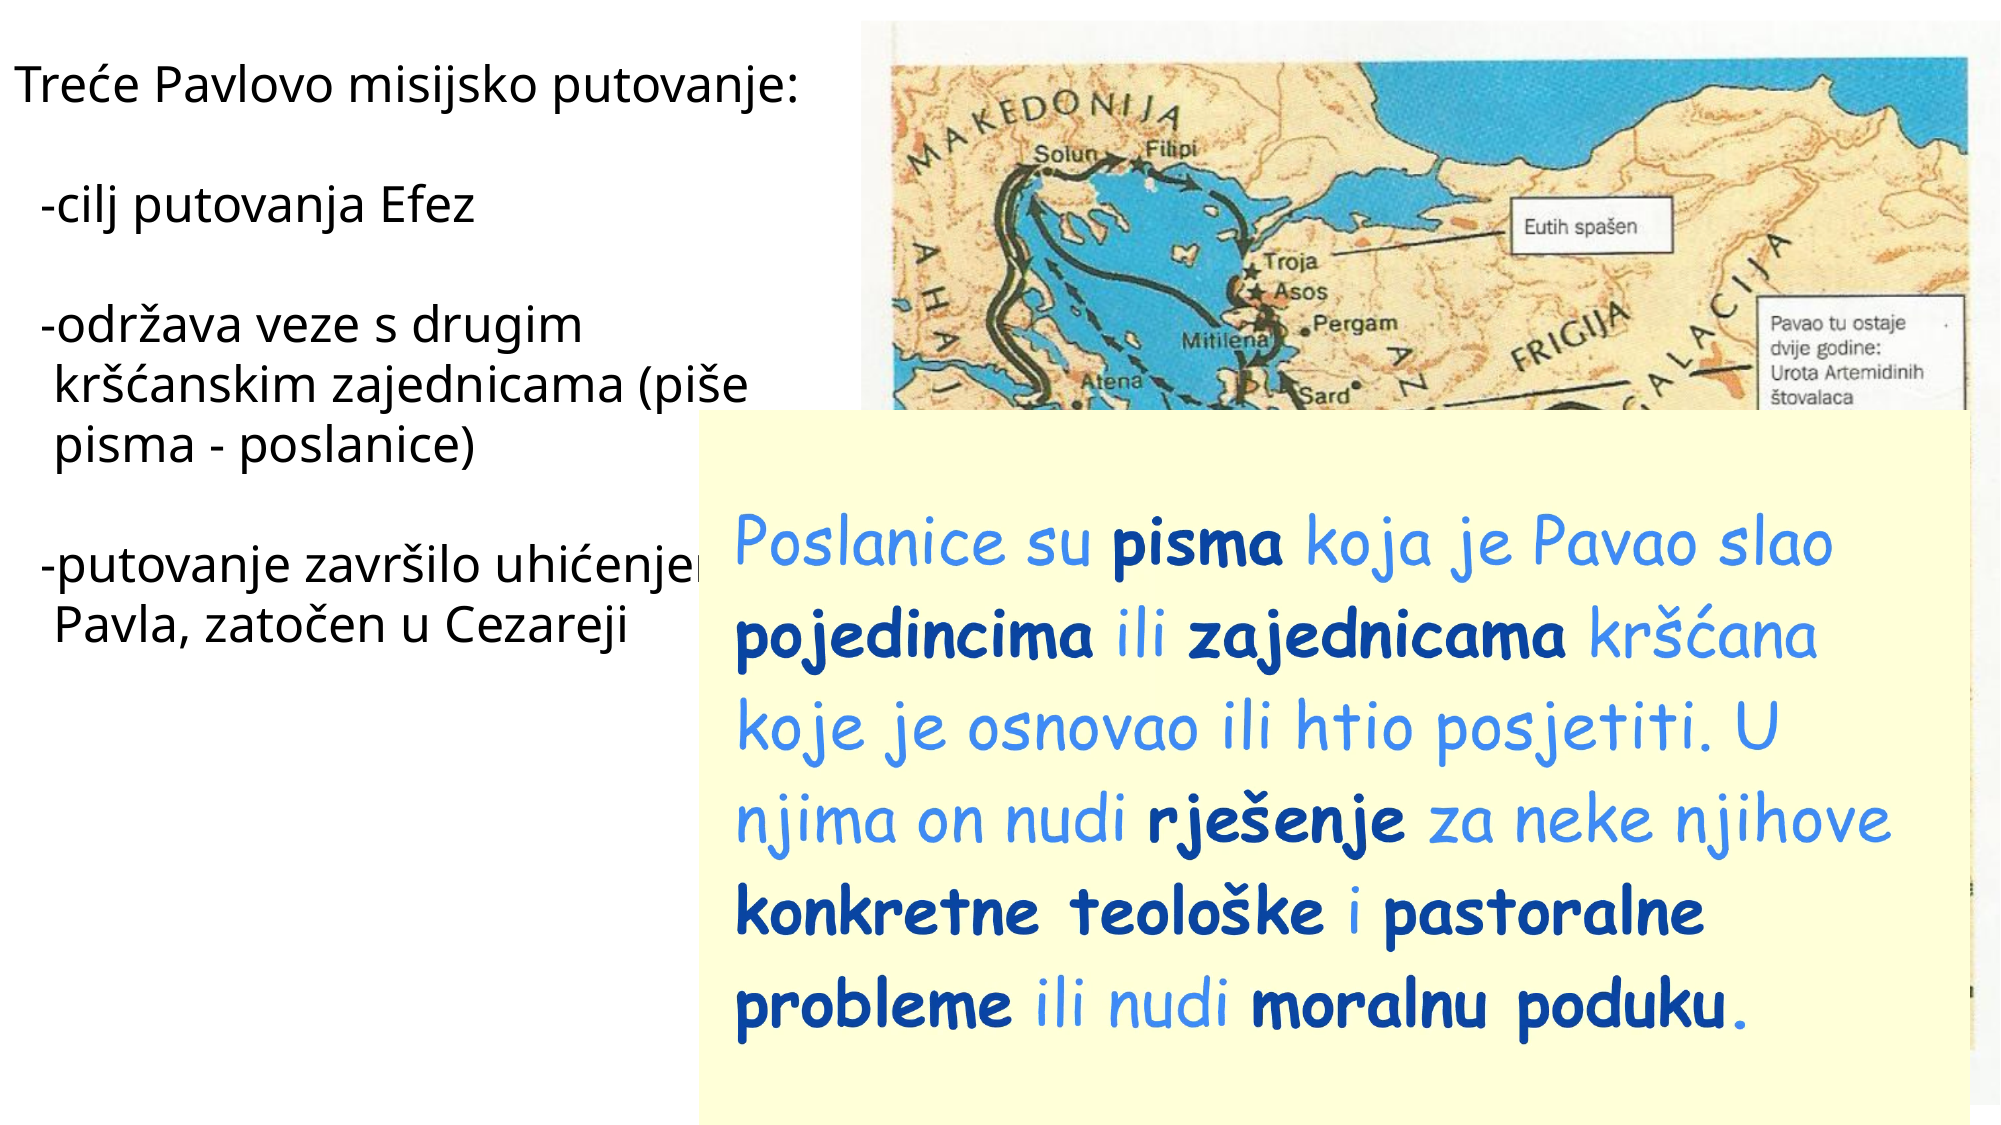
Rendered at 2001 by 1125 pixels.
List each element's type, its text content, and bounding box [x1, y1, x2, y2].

picture [699, 20, 2000, 1125]
text_box [279, 410, 546, 474]
text_box Treće Pavlovo misijsko putovanje: -cilj putovanja Efez -održava veze s drugim kršćanskim zajednicama (piše pisma - poslanice) -putovanje završilo uhićenjem Pavla, zatočen u Cezareji [0, 44, 860, 660]
